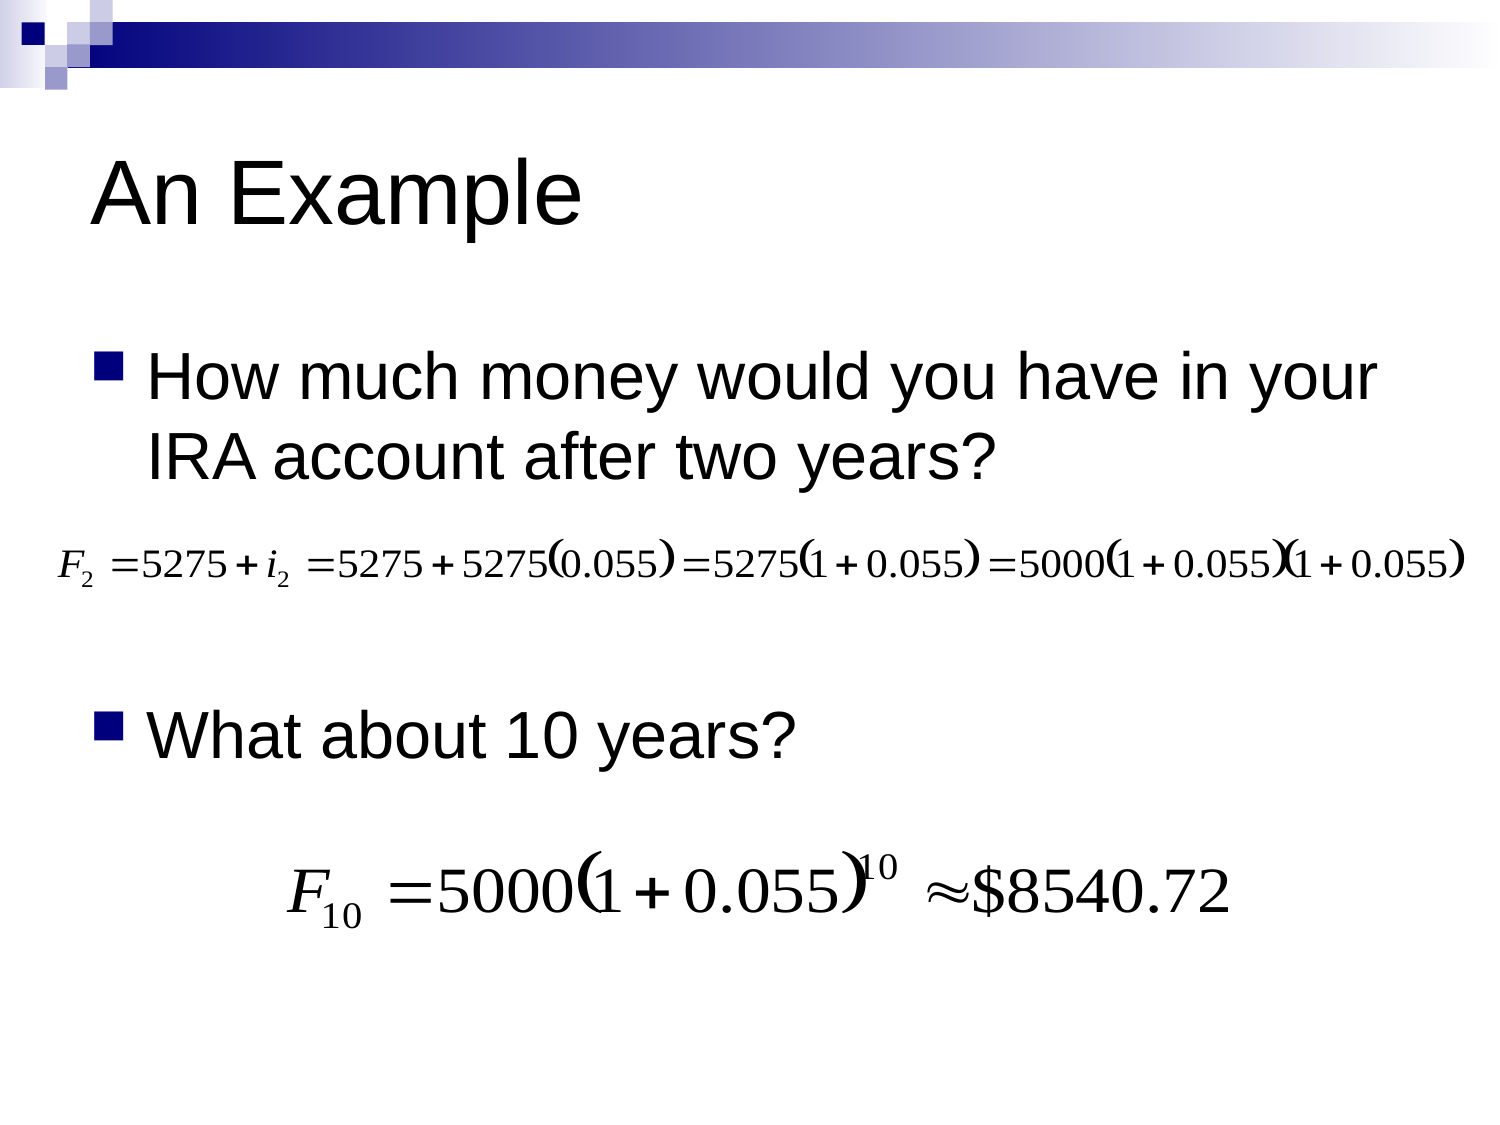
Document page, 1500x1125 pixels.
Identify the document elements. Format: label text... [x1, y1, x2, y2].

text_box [49, 537, 1466, 595]
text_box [274, 837, 1242, 945]
list How much money would you have in your IRA account after two years? What about 10 years? [75, 324, 1425, 537]
list How much money would you have in your IRA account after two years? What about 10 years? [75, 595, 1425, 963]
title An Example [75, 75, 1425, 300]
